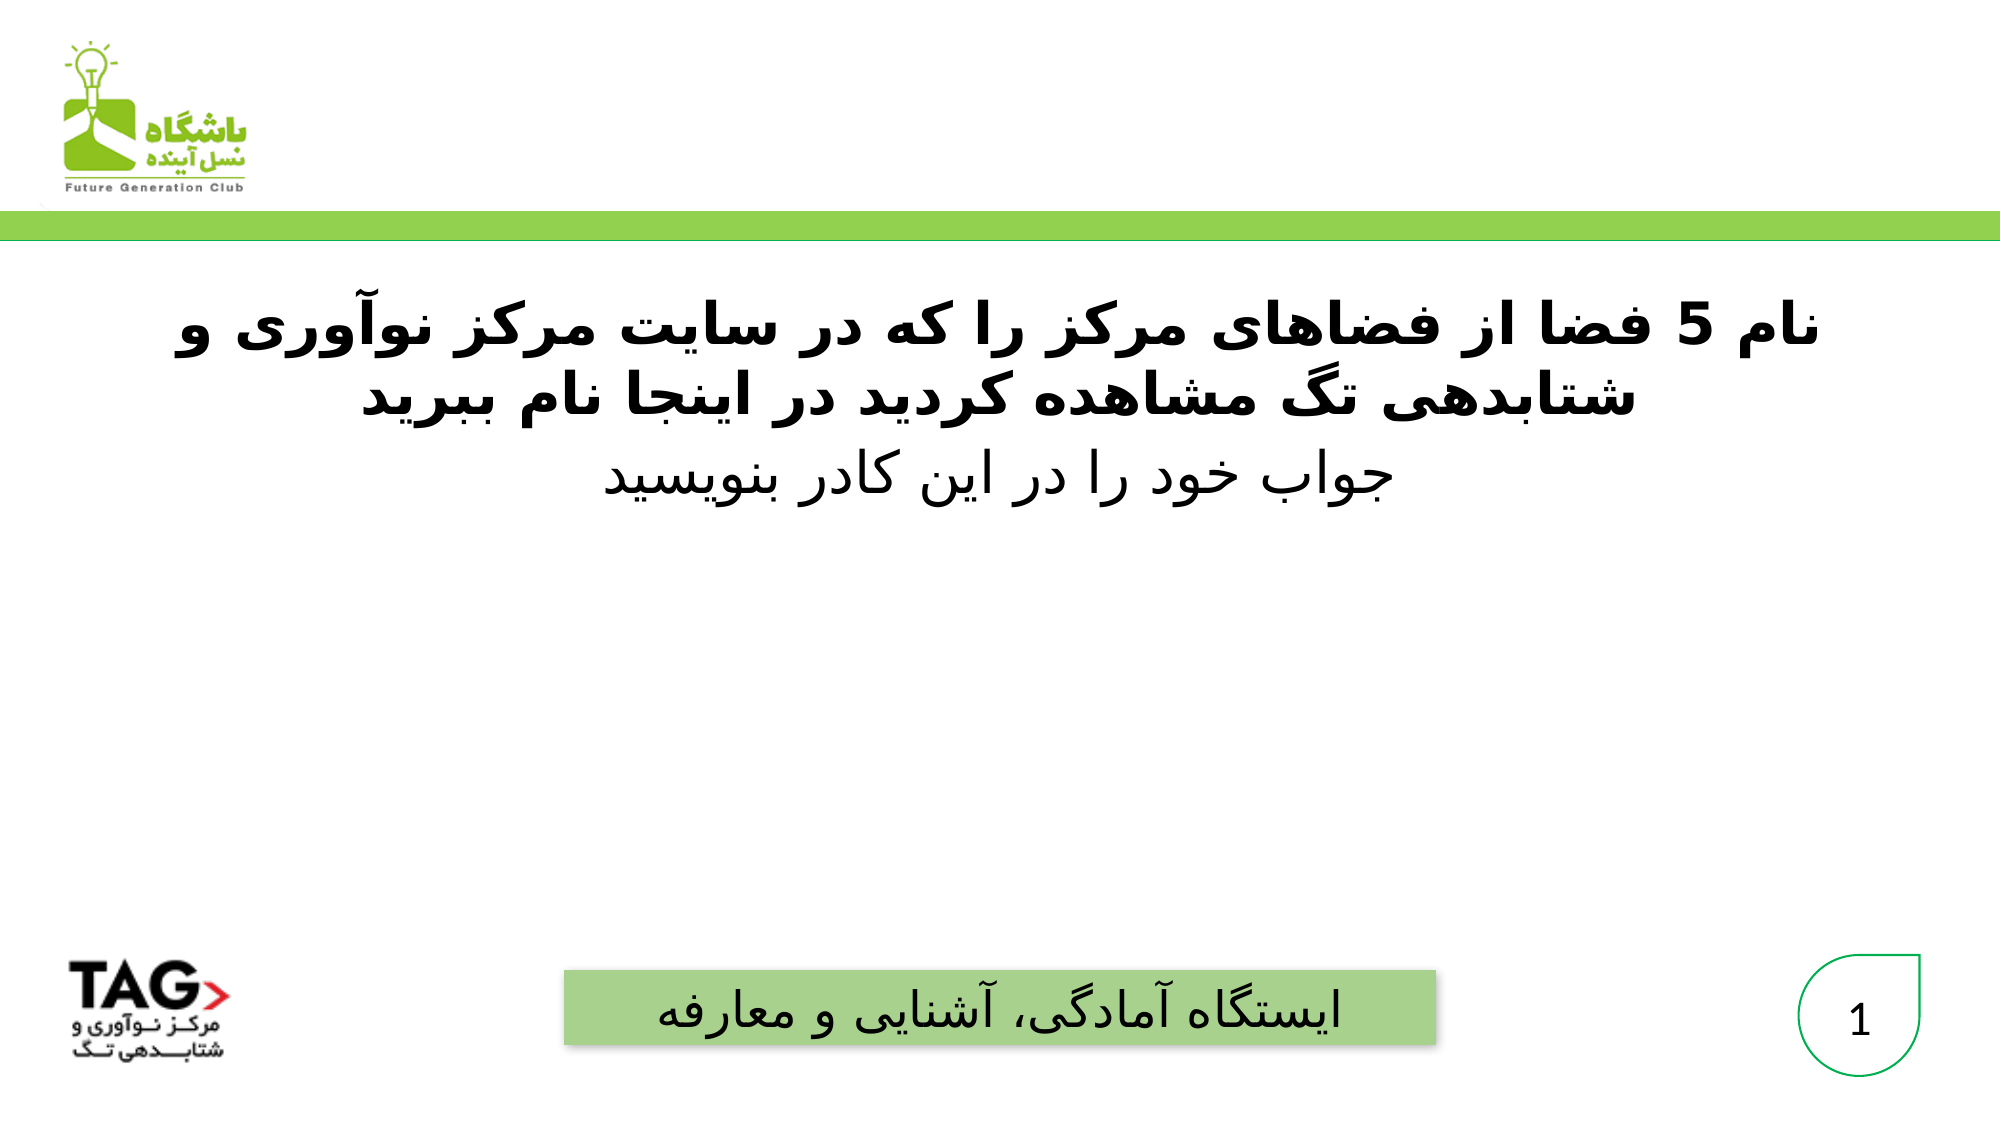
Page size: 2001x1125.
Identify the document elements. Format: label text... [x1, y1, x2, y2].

text_box 1 [1797, 953, 1921, 1077]
text_box نام 5 فضا از فضاهای مرکز را که در سایت مرکز نوآوری و شتابدهی تگ مشاهده کردید در اینجا نام ببرید [121, 278, 1879, 427]
text_box [0, 211, 2000, 239]
picture [52, 915, 243, 1102]
text_box جواب خود را در این کادر بنویسید [98, 427, 1902, 513]
picture [39, 41, 256, 213]
text_box ایستگاه آمادگی، آشنایی و معارفه [564, 970, 1436, 1045]
